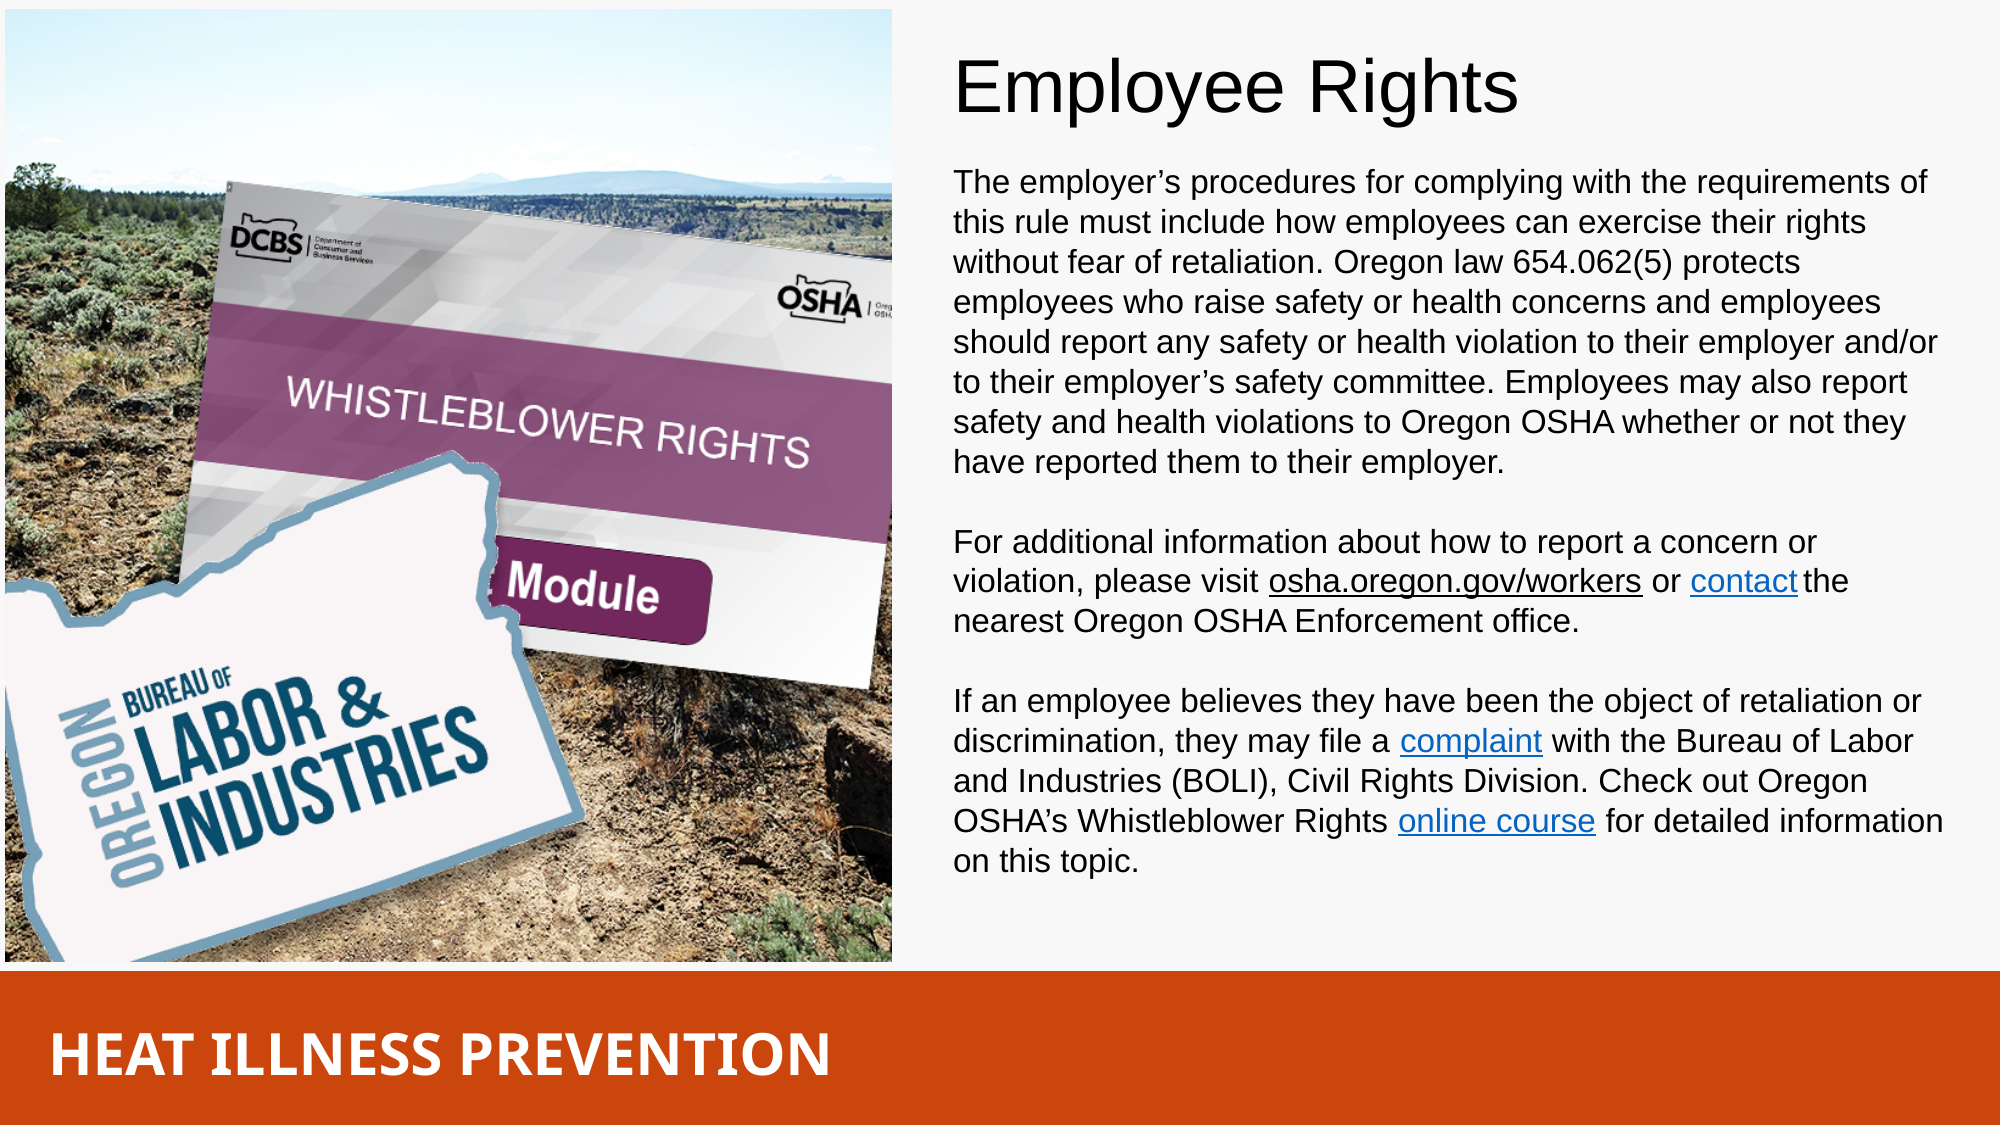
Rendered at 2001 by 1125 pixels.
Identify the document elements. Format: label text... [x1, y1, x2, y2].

text_box HEAT ILLNESS PREVENTION [33, 1009, 1073, 1095]
text_box [0, 971, 2000, 1125]
picture [4, 9, 892, 963]
text_box The employer’s procedures for complying with the requirements of this rule must include how employees can exercise their rights without fear of retaliation. Oregon law 654.062(5) protects employees who raise safety or health concerns and employees should report any safety or health violation to their employer and/or to their employer’s safety committee. Employees may also report safety and health violations to Oregon OSHA whether or not they have reported them to their employer. For additional information about how to report a concern or violation, please visit osha.oregon.gov/workers or contact the nearest Oregon OSHA Enforcement office. If an employee believes they have been the object of retaliation or discrimination, they may file a complaint with the Bureau of Labor and Industries (BOLI), Civil Rights Division. Check out Oregon OSHA’s Whistleblower Rights online course for detailed information on this topic. [938, 152, 1968, 887]
title Employee Rights [938, 40, 1943, 152]
